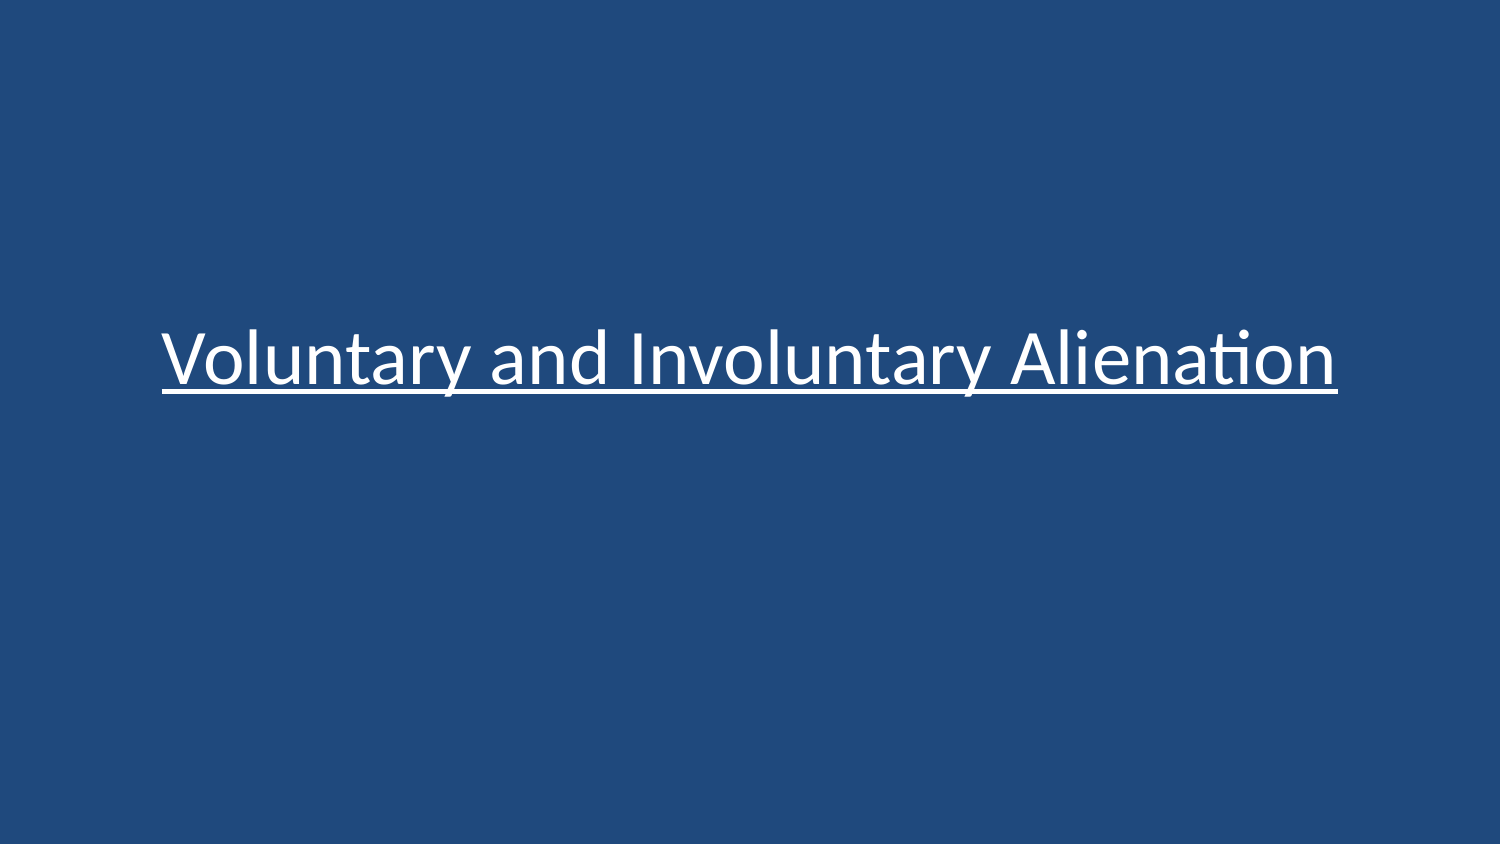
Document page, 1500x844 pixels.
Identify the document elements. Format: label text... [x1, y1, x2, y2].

title Voluntary and Involuntary Alienation [112, 262, 1388, 443]
